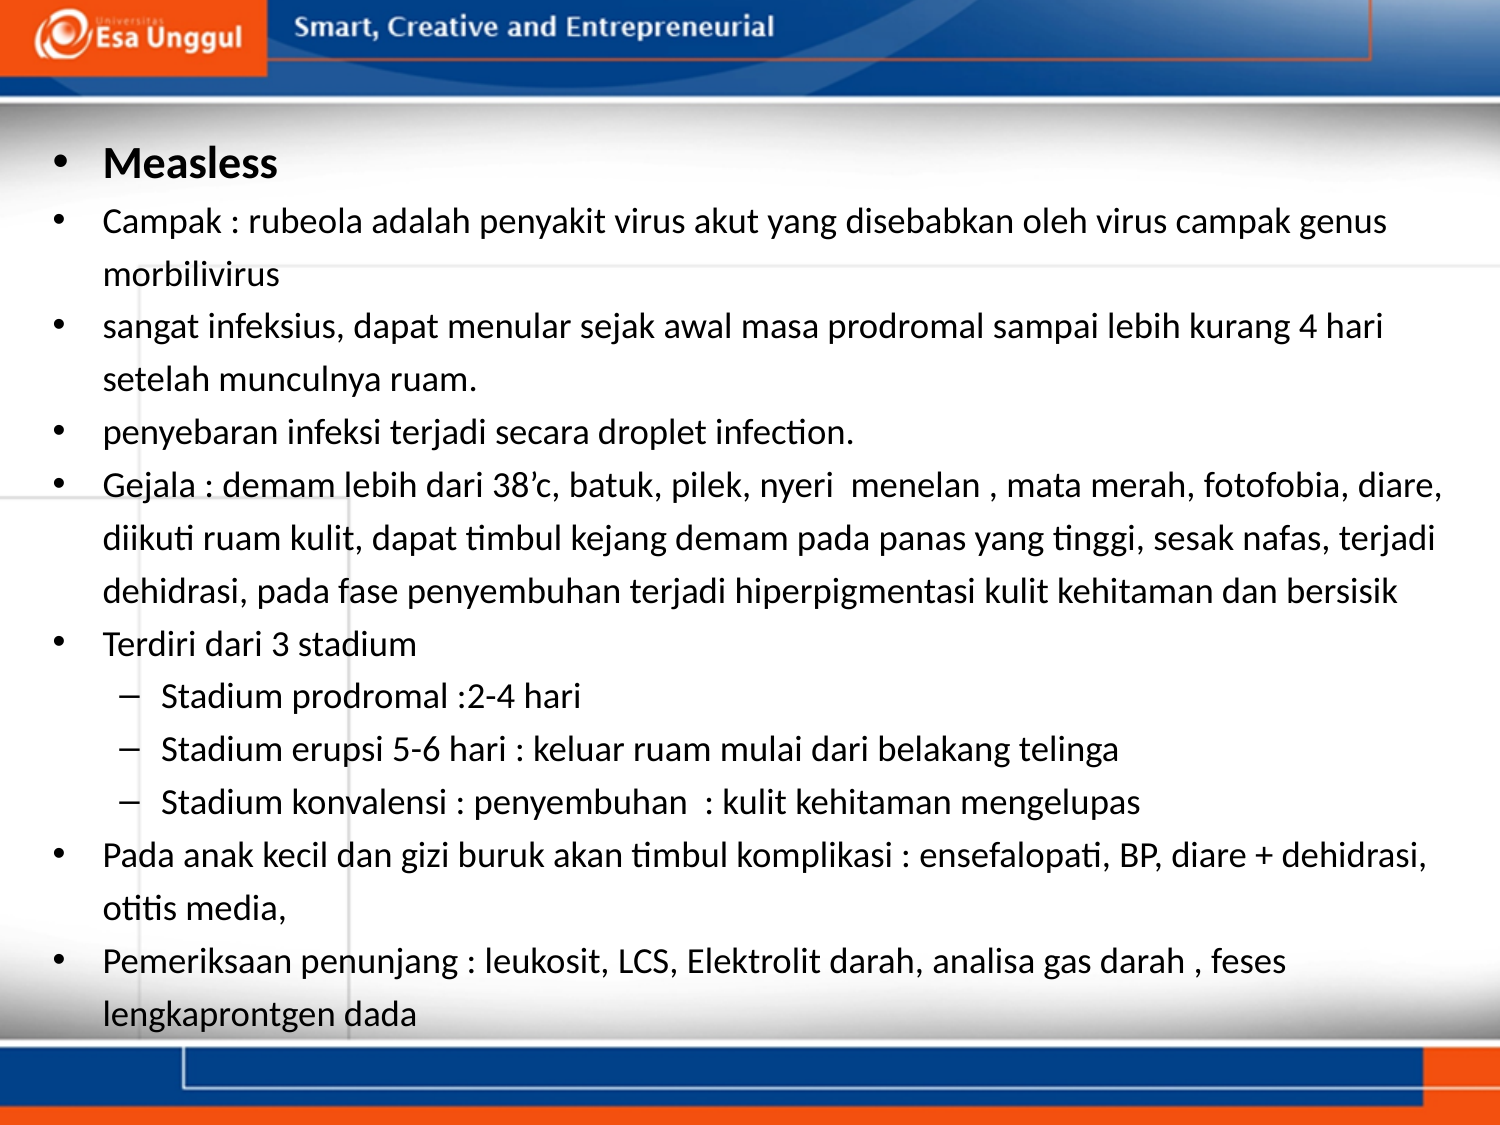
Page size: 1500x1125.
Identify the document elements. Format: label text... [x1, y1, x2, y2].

picture [0, 0, 1500, 1125]
list Measless Campak : rubeola adalah penyakit virus akut yang disebabkan oleh virus campak genus morbilivirus sangat infeksius, dapat menular sejak awal masa prodromal sampai lebih kurang 4 hari setelah munculnya ruam. penyebaran infeksi terjadi secara droplet infection. Gejala : demam lebih dari 38’c, batuk, pilek, nyeri menelan , mata merah, fotofobia, diare, diikuti ruam kulit, dapat timbul kejang demam pada panas yang tinggi, sesak nafas, terjadi dehidrasi, pada fase penyembuhan terjadi hiperpigmentasi kulit kehitaman dan bersisik Terdiri dari 3 stadium Stadium prodromal :2-4 hari Stadium erupsi 5-6 hari : keluar ruam mulai dari belakang telinga Stadium konvalensi : penyembuhan : kulit kehitaman mengelupas Pada anak kecil dan gizi buruk akan timbul komplikasi : ensefalopati, BP, diare + dehidrasi, otitis media, Pemeriksaan penunjang : leukosit, LCS, Elektrolit darah, analisa gas darah , feses lengkaprontgen dada [37, 125, 1475, 1088]
